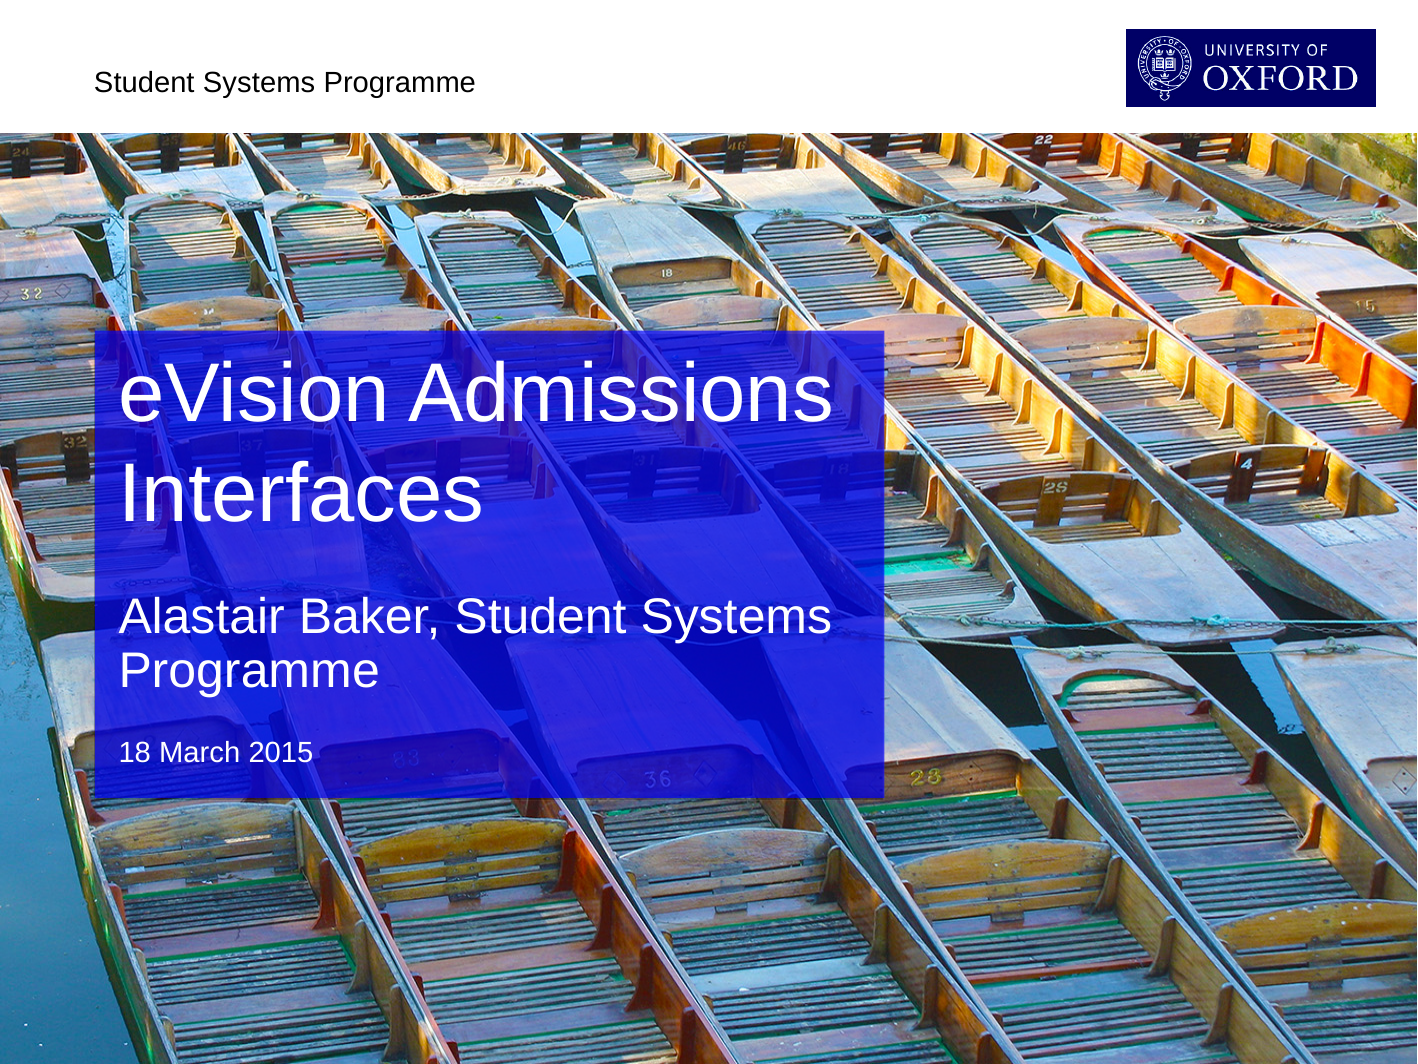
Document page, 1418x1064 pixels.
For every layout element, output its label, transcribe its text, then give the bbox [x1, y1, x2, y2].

text_box eVision Admissions Interfaces Alastair Baker, Student Systems Programme 18 March 2015 [103, 330, 885, 776]
picture [1126, 29, 1376, 107]
picture [0, 133, 1417, 1064]
text_box [94, 330, 885, 798]
